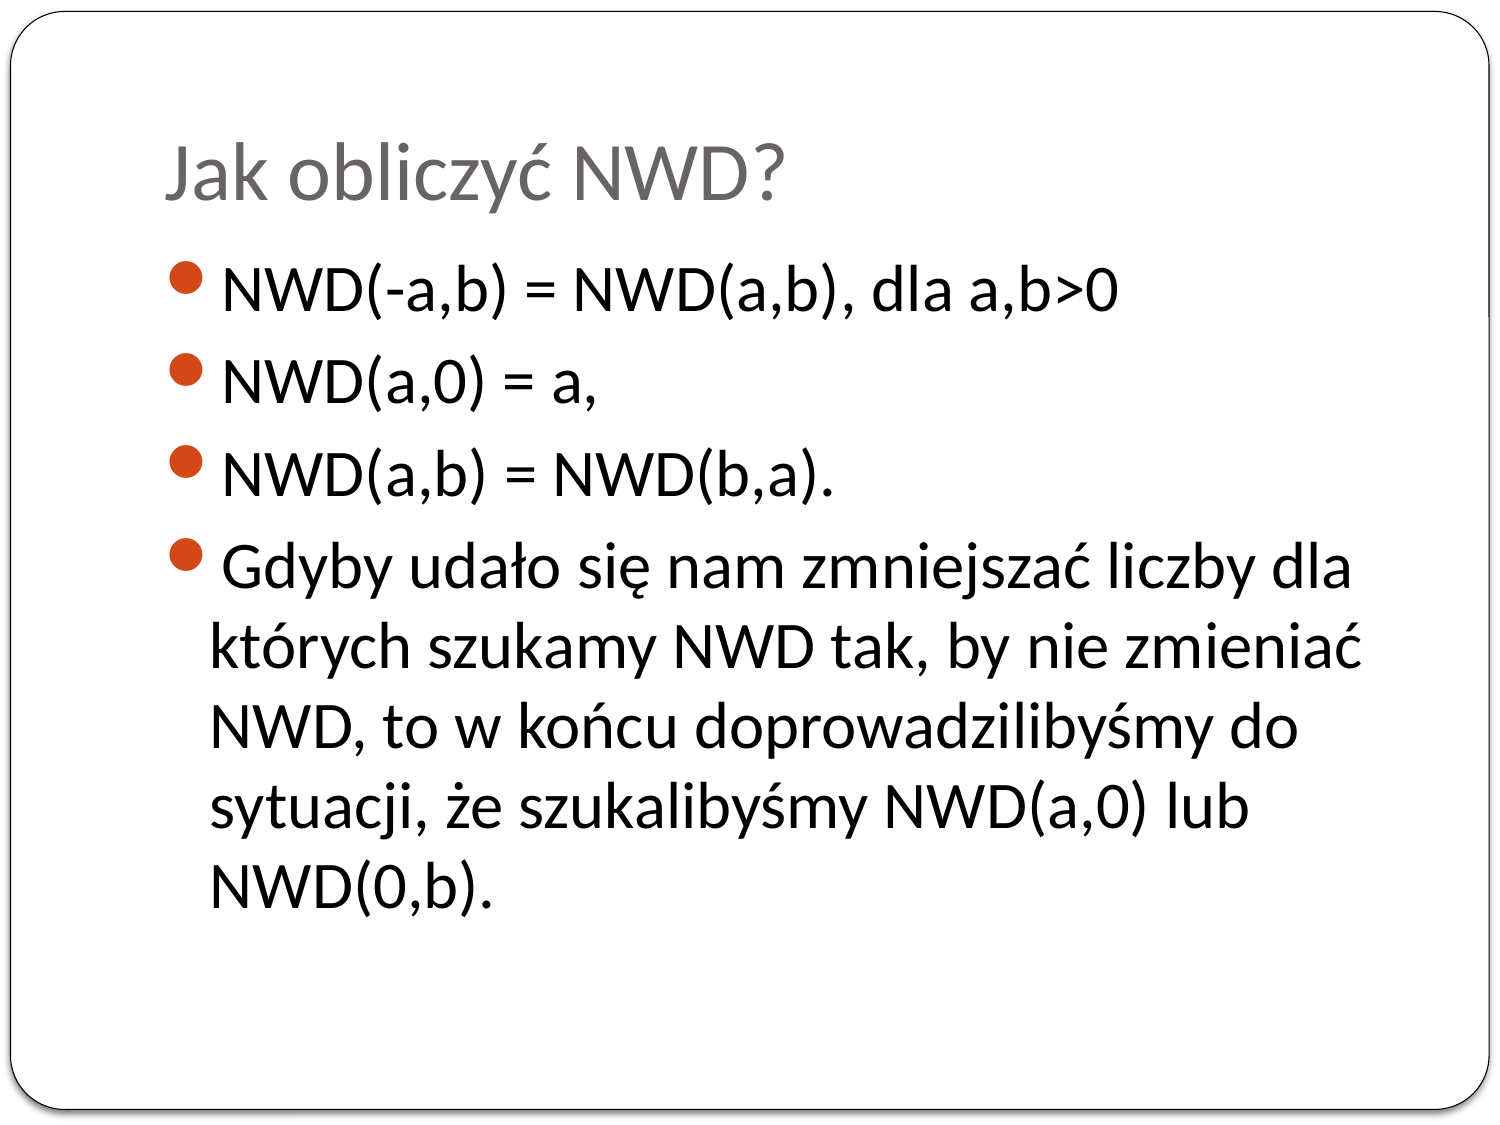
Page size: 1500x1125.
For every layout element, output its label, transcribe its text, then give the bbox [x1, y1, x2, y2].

list NWD(-a,b) = NWD(a,b), dla a,b>0 NWD(a,0) = a, NWD(a,b) = NWD(b,a). Gdyby udało się nam zmniejszać liczby dla których szukamy NWD tak, by nie zmieniać NWD, to w końcu doprowadzilibyśmy do sytuacji, że szukalibyśmy NWD(a,0) lub NWD(0,b). [150, 237, 1425, 988]
title Jak obliczyć NWD? [150, 45, 1425, 233]
